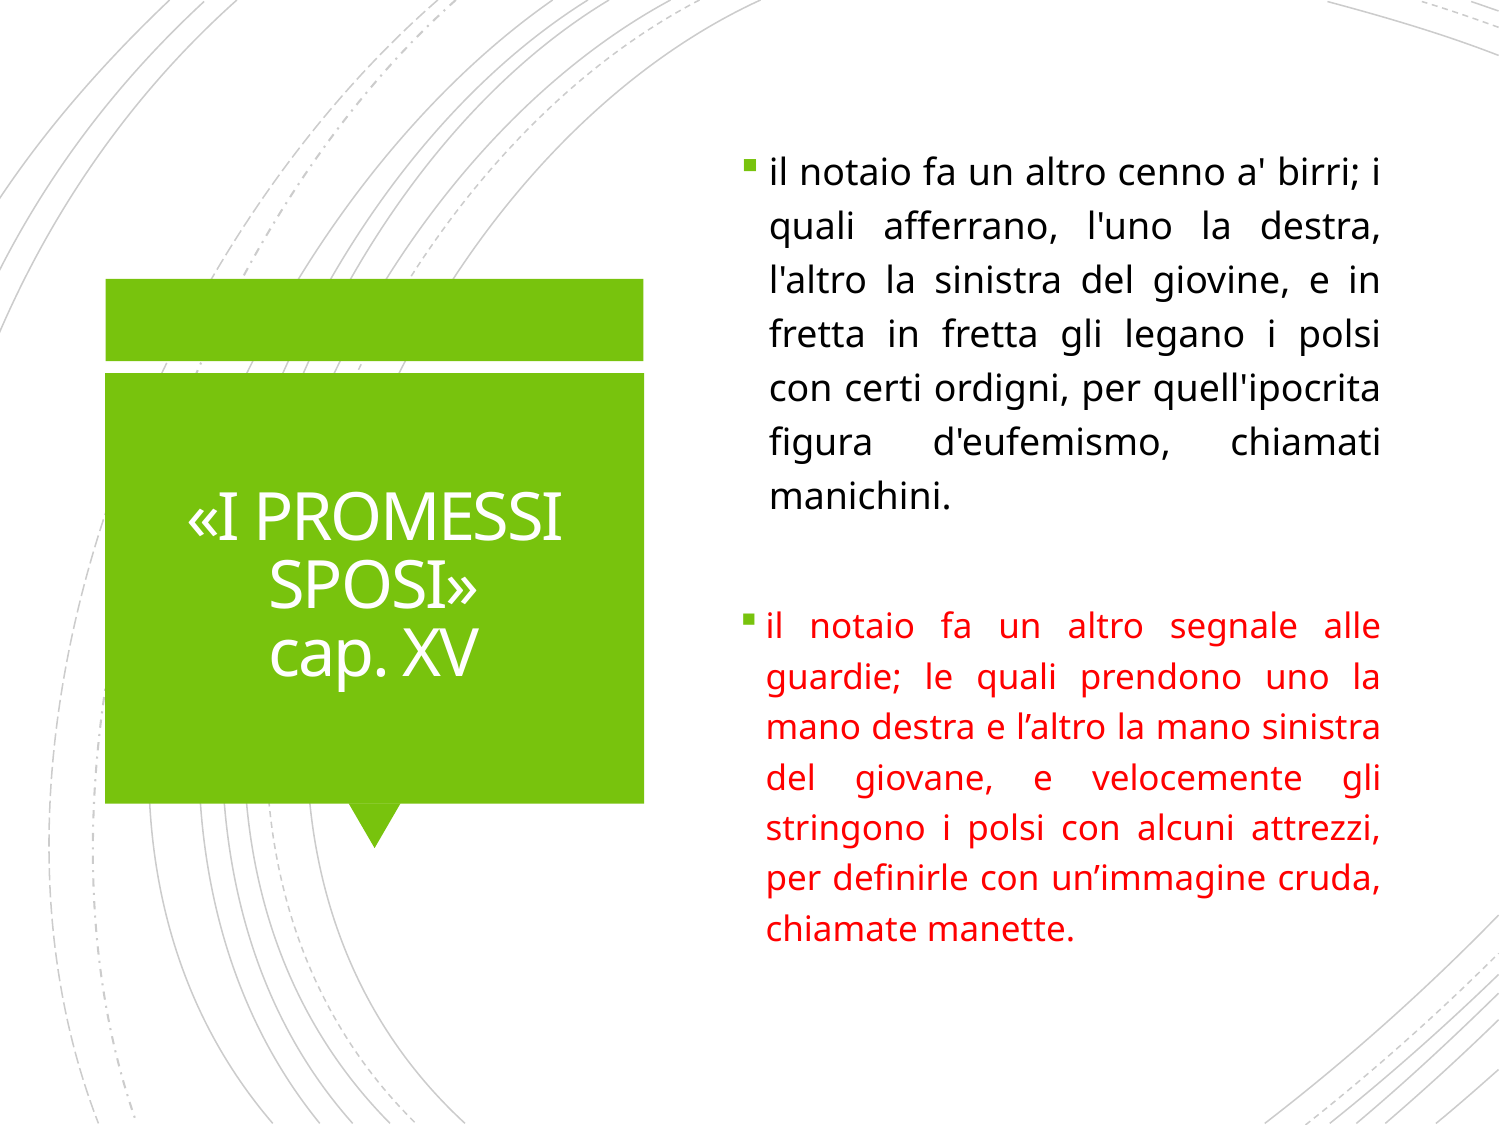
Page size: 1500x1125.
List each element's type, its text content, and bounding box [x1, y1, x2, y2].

title «I PROMESSI SPOSI» cap. XV [118, 386, 631, 790]
list il notaio fa un altro cenno a' birri; i quali afferrano, l'uno la destra, l'altro la sinistra del giovine, e in fretta in fretta gli legano i polsi con certi ordigni, per quell'ipocrita figura d'eufemismo, chiamati manichini. [725, 131, 1397, 536]
list il notaio fa un altro segnale alle guardie; le quali prendono uno la mano destra e l’altro la mano sinistra del giovane, e velocemente gli stringono i polsi con alcuni attrezzi, per definirle con un’immagine cruda, chiamate manette. [725, 588, 1397, 994]
